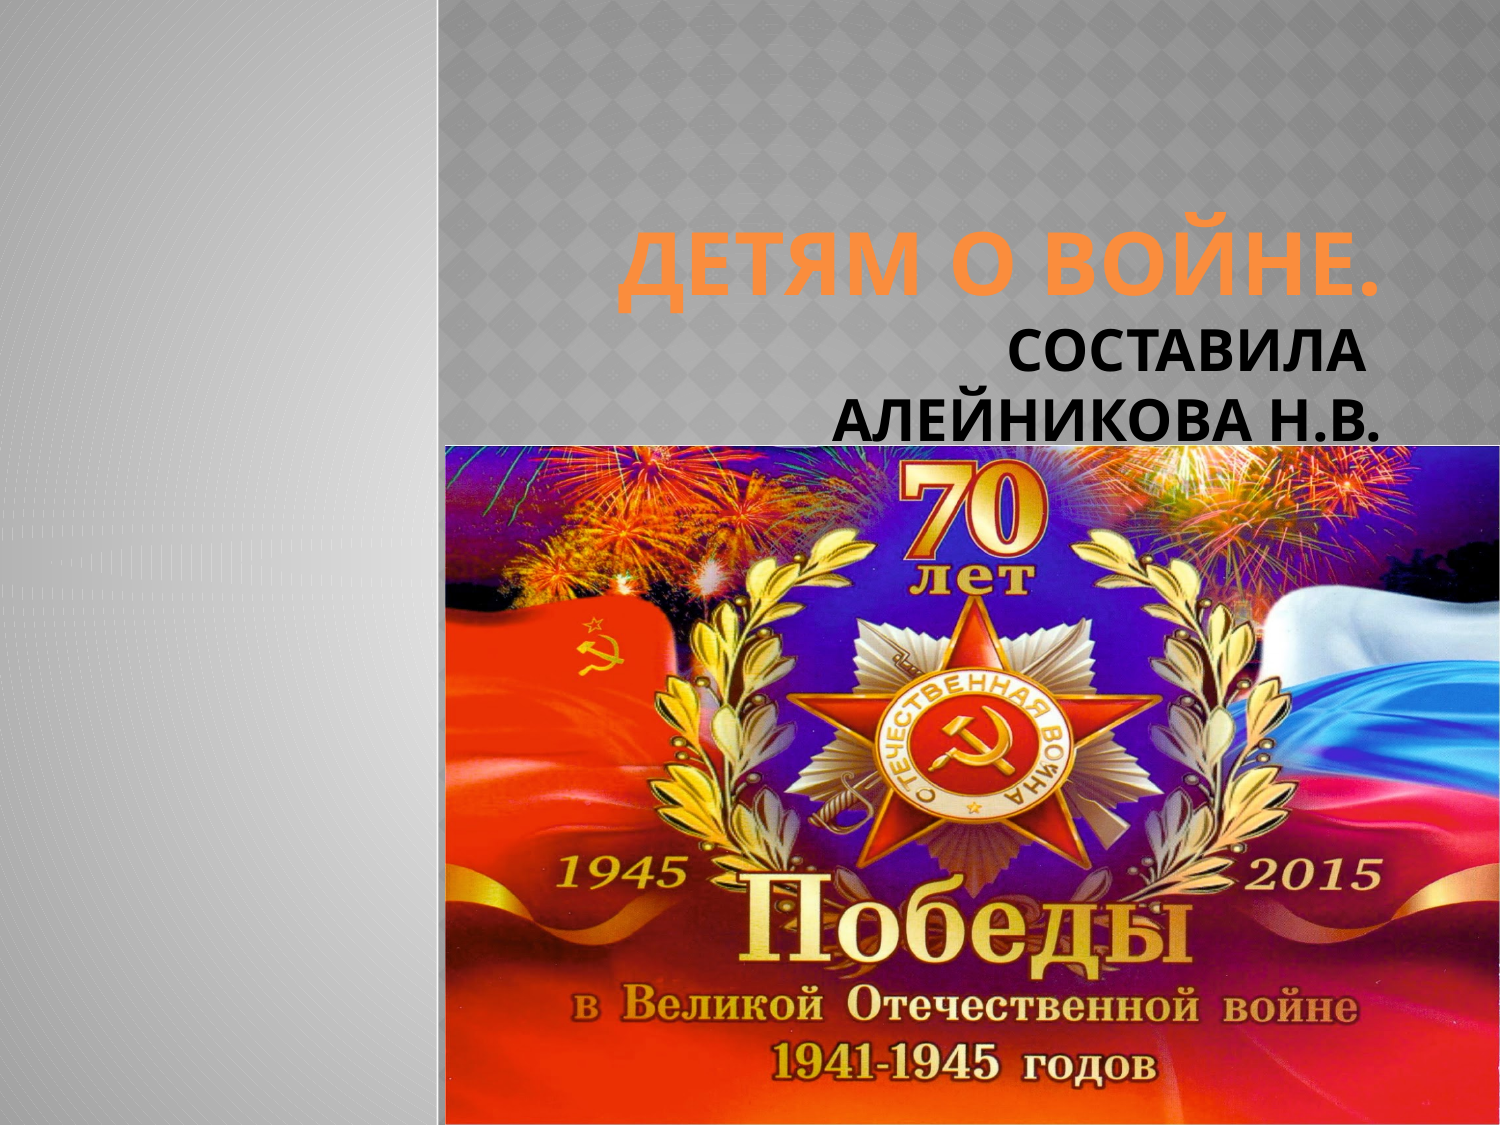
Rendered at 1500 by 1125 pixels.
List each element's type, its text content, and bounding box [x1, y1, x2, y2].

title Детям о войне. СОСТАВИЛА Алейникова Н.В. [552, 87, 1390, 443]
picture [444, 444, 1500, 1125]
